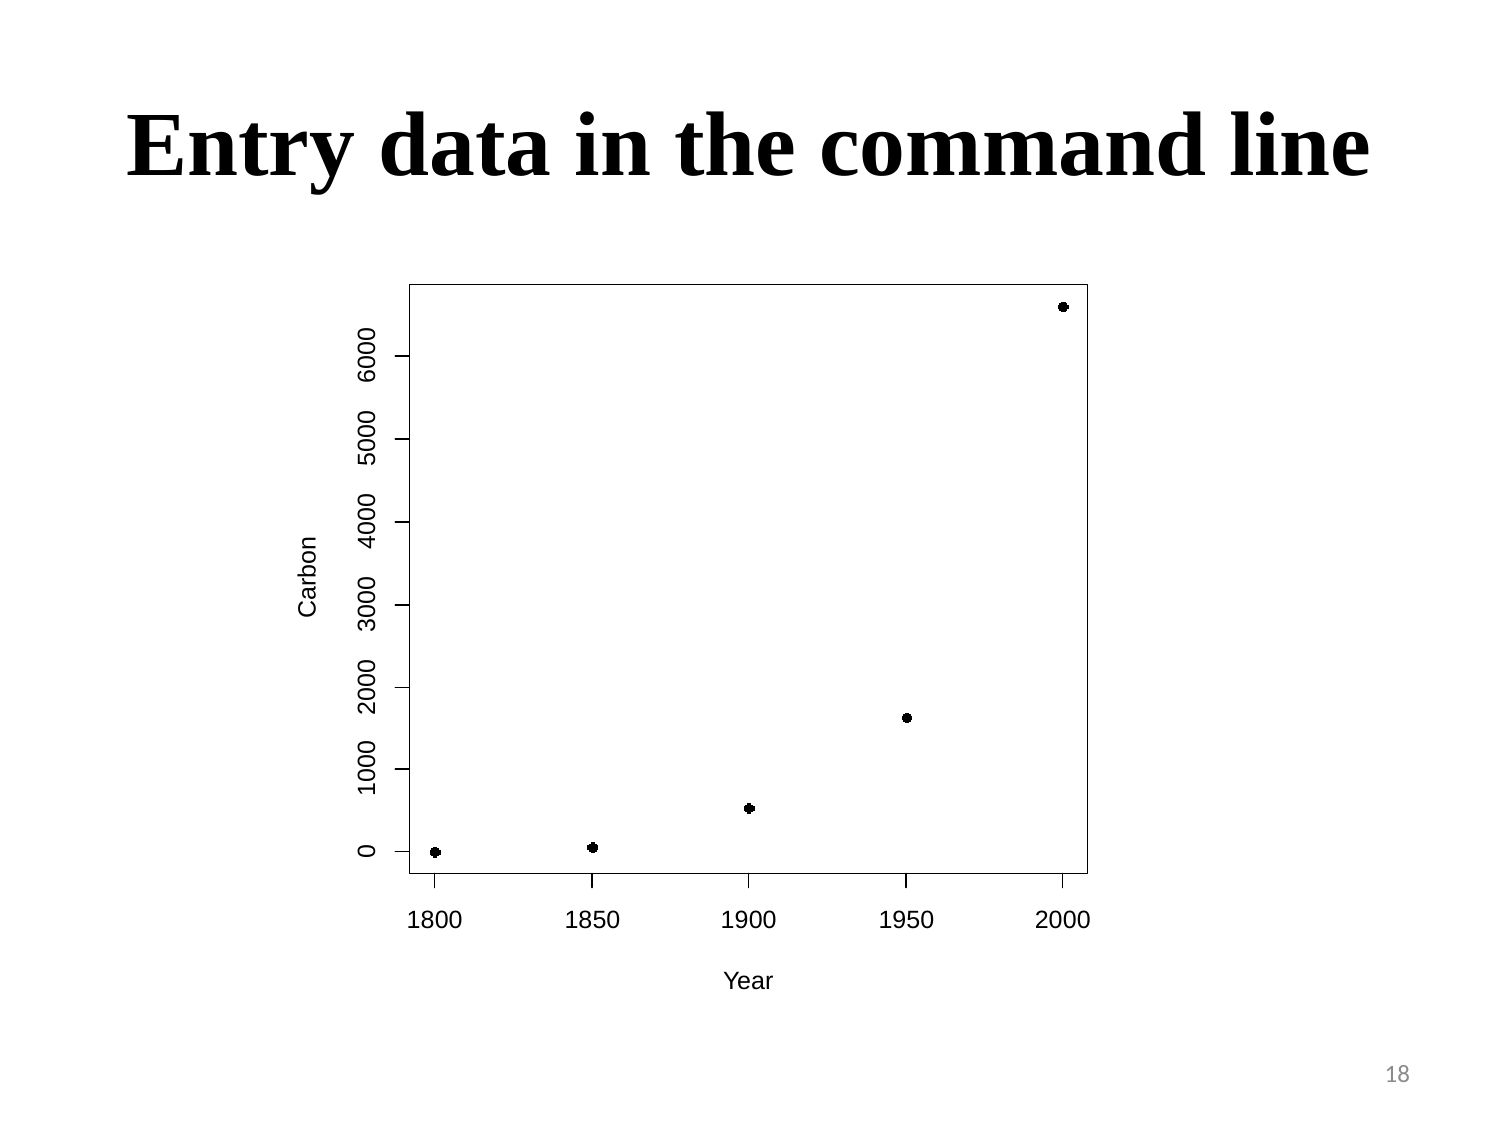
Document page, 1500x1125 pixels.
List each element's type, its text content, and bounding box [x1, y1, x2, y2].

picture [287, 162, 1151, 1026]
slide_number 18 [1074, 1042, 1425, 1103]
title Entry data in the command line [75, 45, 1425, 233]
